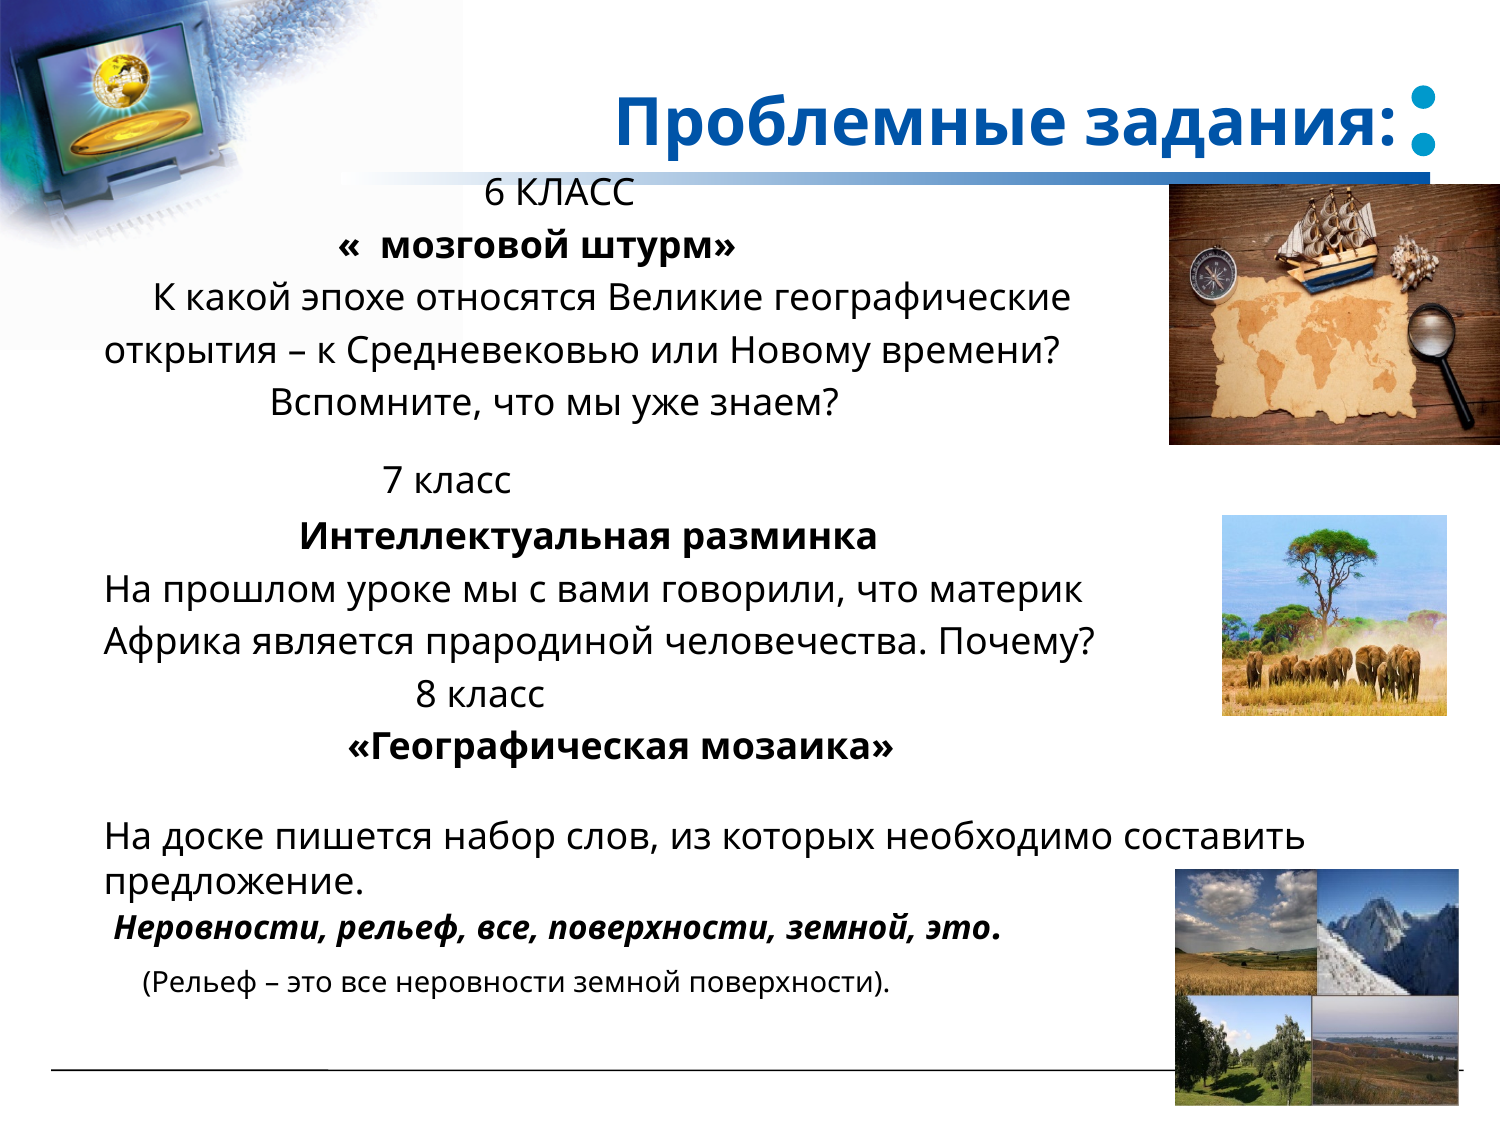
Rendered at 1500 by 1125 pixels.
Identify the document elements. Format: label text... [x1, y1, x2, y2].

list 6 КЛАСС « мозговой штурм» К какой эпохе относятся Великие географические открытия – к Средневековью или Новому времени? Вспомните, что мы уже знаем? 7 класс Интеллектуальная разминка На прошлом уроке мы с вами говорили, что материк Африка является прародиной человечества. Почему? 8 класс «Географическая мозаика» На доске пишется набор слов, из которых необходимо составить предложение. Неровности, рельеф, все, поверхности, земной, это. (Рельеф – это все неровности земной поверхности). [88, 160, 1436, 1005]
title Проблемные задания: [262, 62, 1413, 175]
picture [1169, 184, 1500, 445]
picture [1222, 514, 1448, 717]
picture [1174, 869, 1459, 1107]
picture [0, 0, 463, 350]
